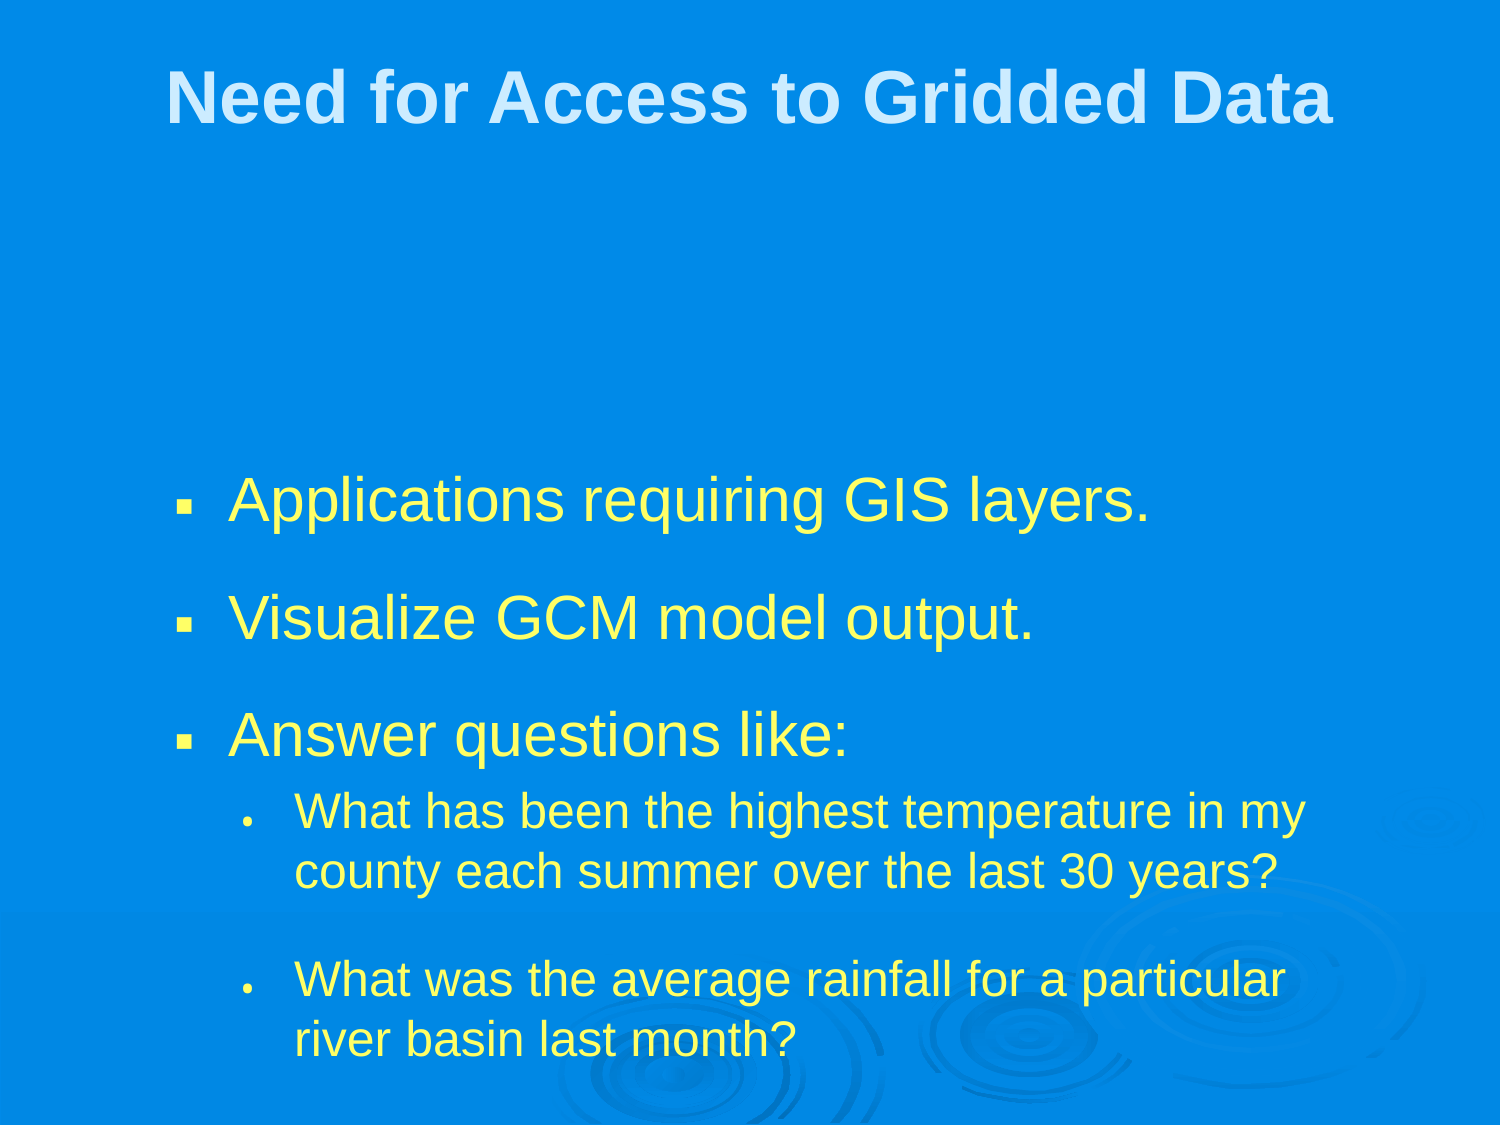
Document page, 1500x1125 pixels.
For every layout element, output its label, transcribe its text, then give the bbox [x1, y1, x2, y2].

title Need for Access to Gridded Data [74, 0, 1426, 188]
list Applications requiring GIS layers. Visualize GCM model output. Answer questions like: What has been the highest temperature in my county each summer over the last 30 years? What was the average rainfall for a particular river basin last month? [156, 192, 1344, 1075]
